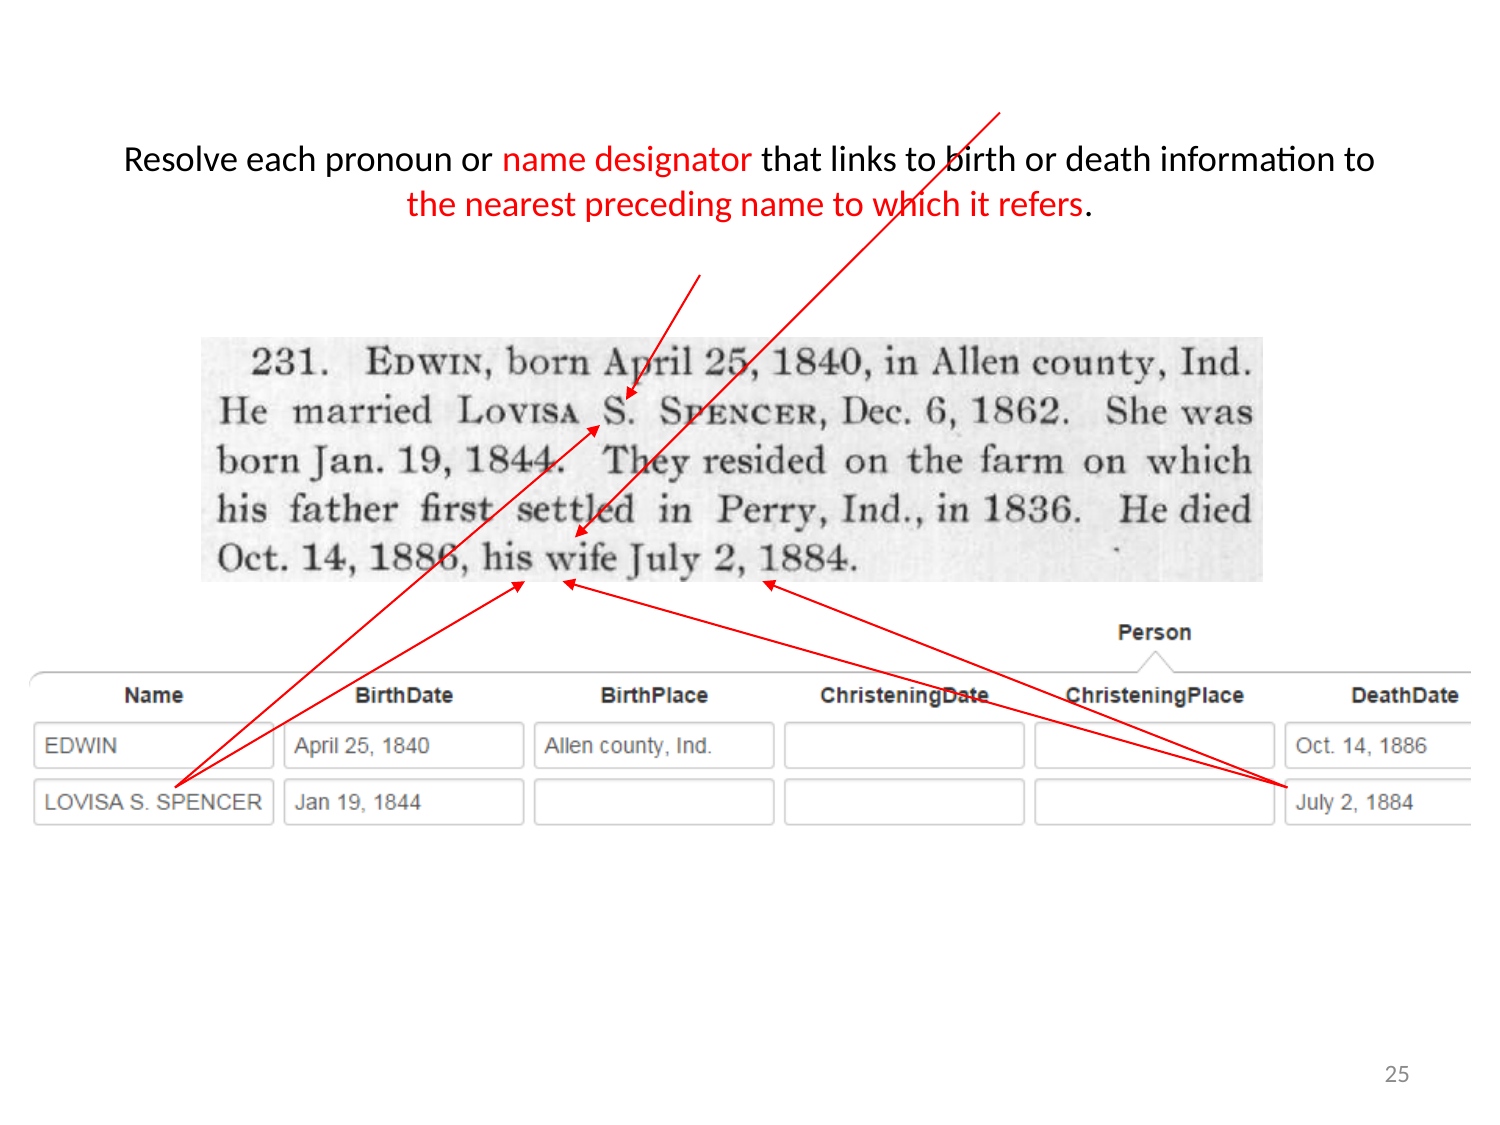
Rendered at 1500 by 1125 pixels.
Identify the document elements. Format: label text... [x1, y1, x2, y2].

title Resolve each pronoun or name designator that links to birth or death information to the nearest preceding name to which it refers. [75, 112, 572, 300]
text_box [762, 581, 1288, 788]
title Resolve each pronoun or name designator that links to birth or death information to the nearest preceding name to which it refers. [1001, 112, 1425, 300]
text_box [574, 112, 1001, 538]
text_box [174, 424, 601, 788]
slide_number 25 [1074, 1042, 1425, 1103]
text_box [562, 581, 760, 788]
picture [29, 612, 1471, 832]
picture [201, 337, 574, 424]
picture [601, 337, 1263, 581]
